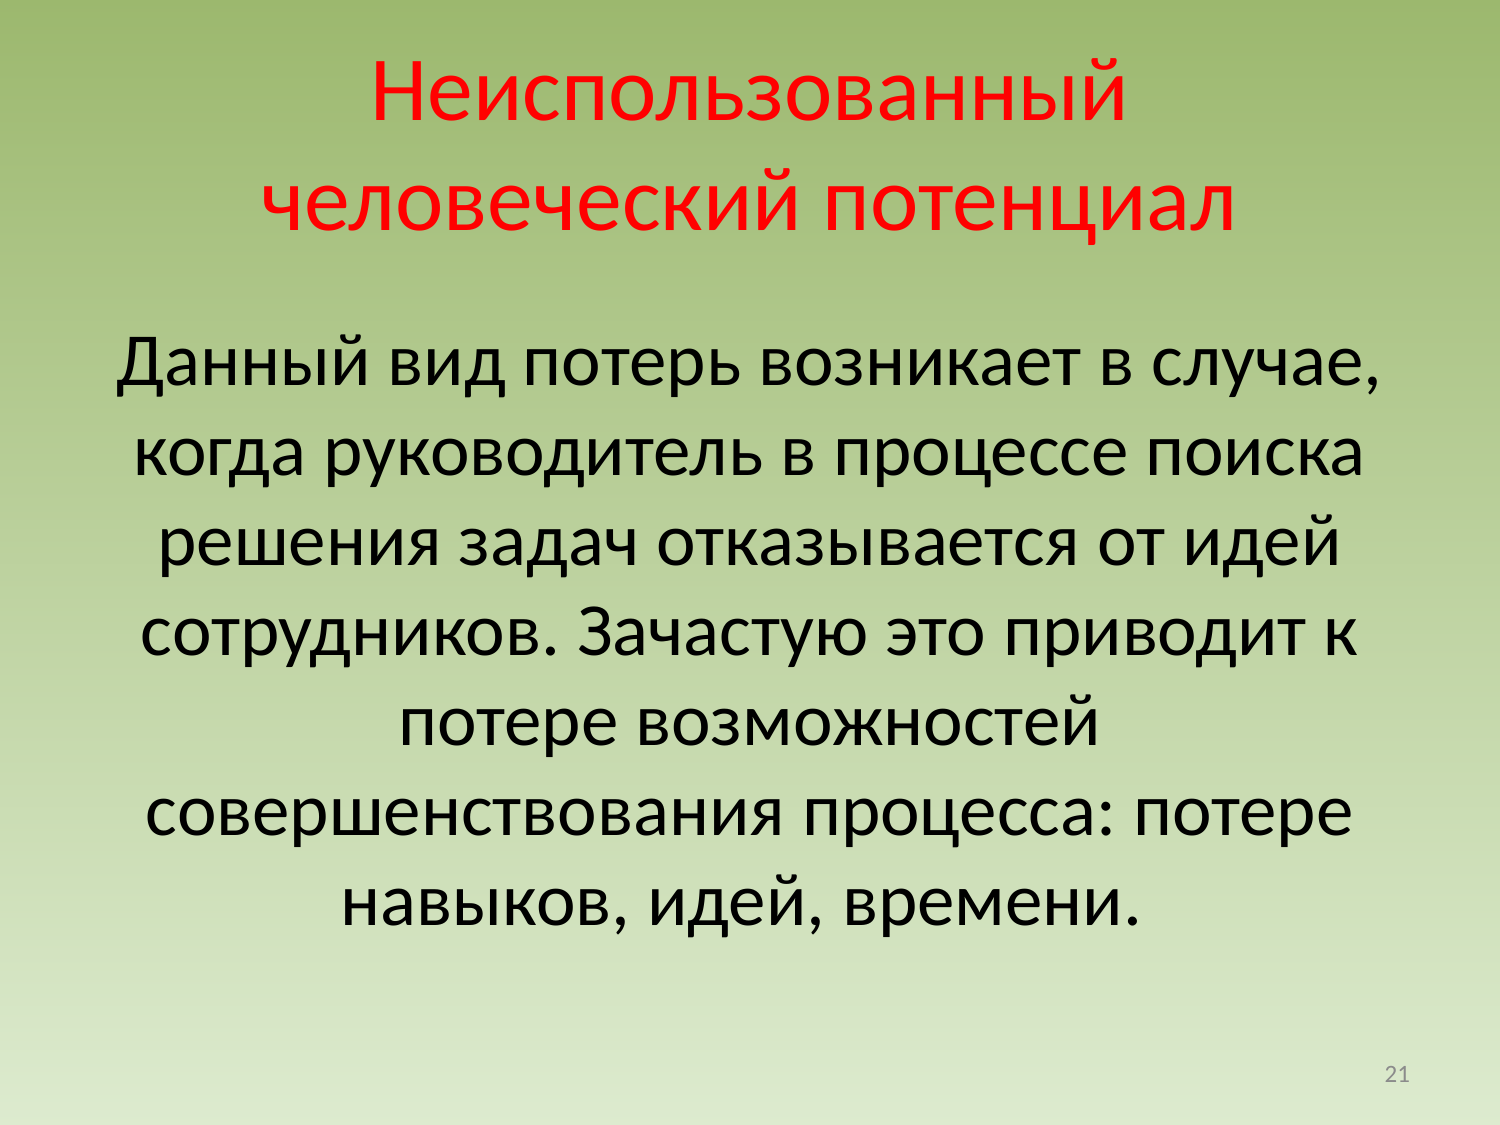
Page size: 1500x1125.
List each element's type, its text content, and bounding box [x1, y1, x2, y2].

slide_number 21 [1074, 1042, 1425, 1103]
list Данный вид потерь возникает в случае, когда руководитель в процессе поиска решения задач отказывается от идей сотрудников. Зачастую это приводит к потере возможностей совершенствования процесса: потере навыков, идей, времени. [75, 302, 1425, 1005]
title Неиспользованный человеческий потенциал [75, 45, 1425, 233]
